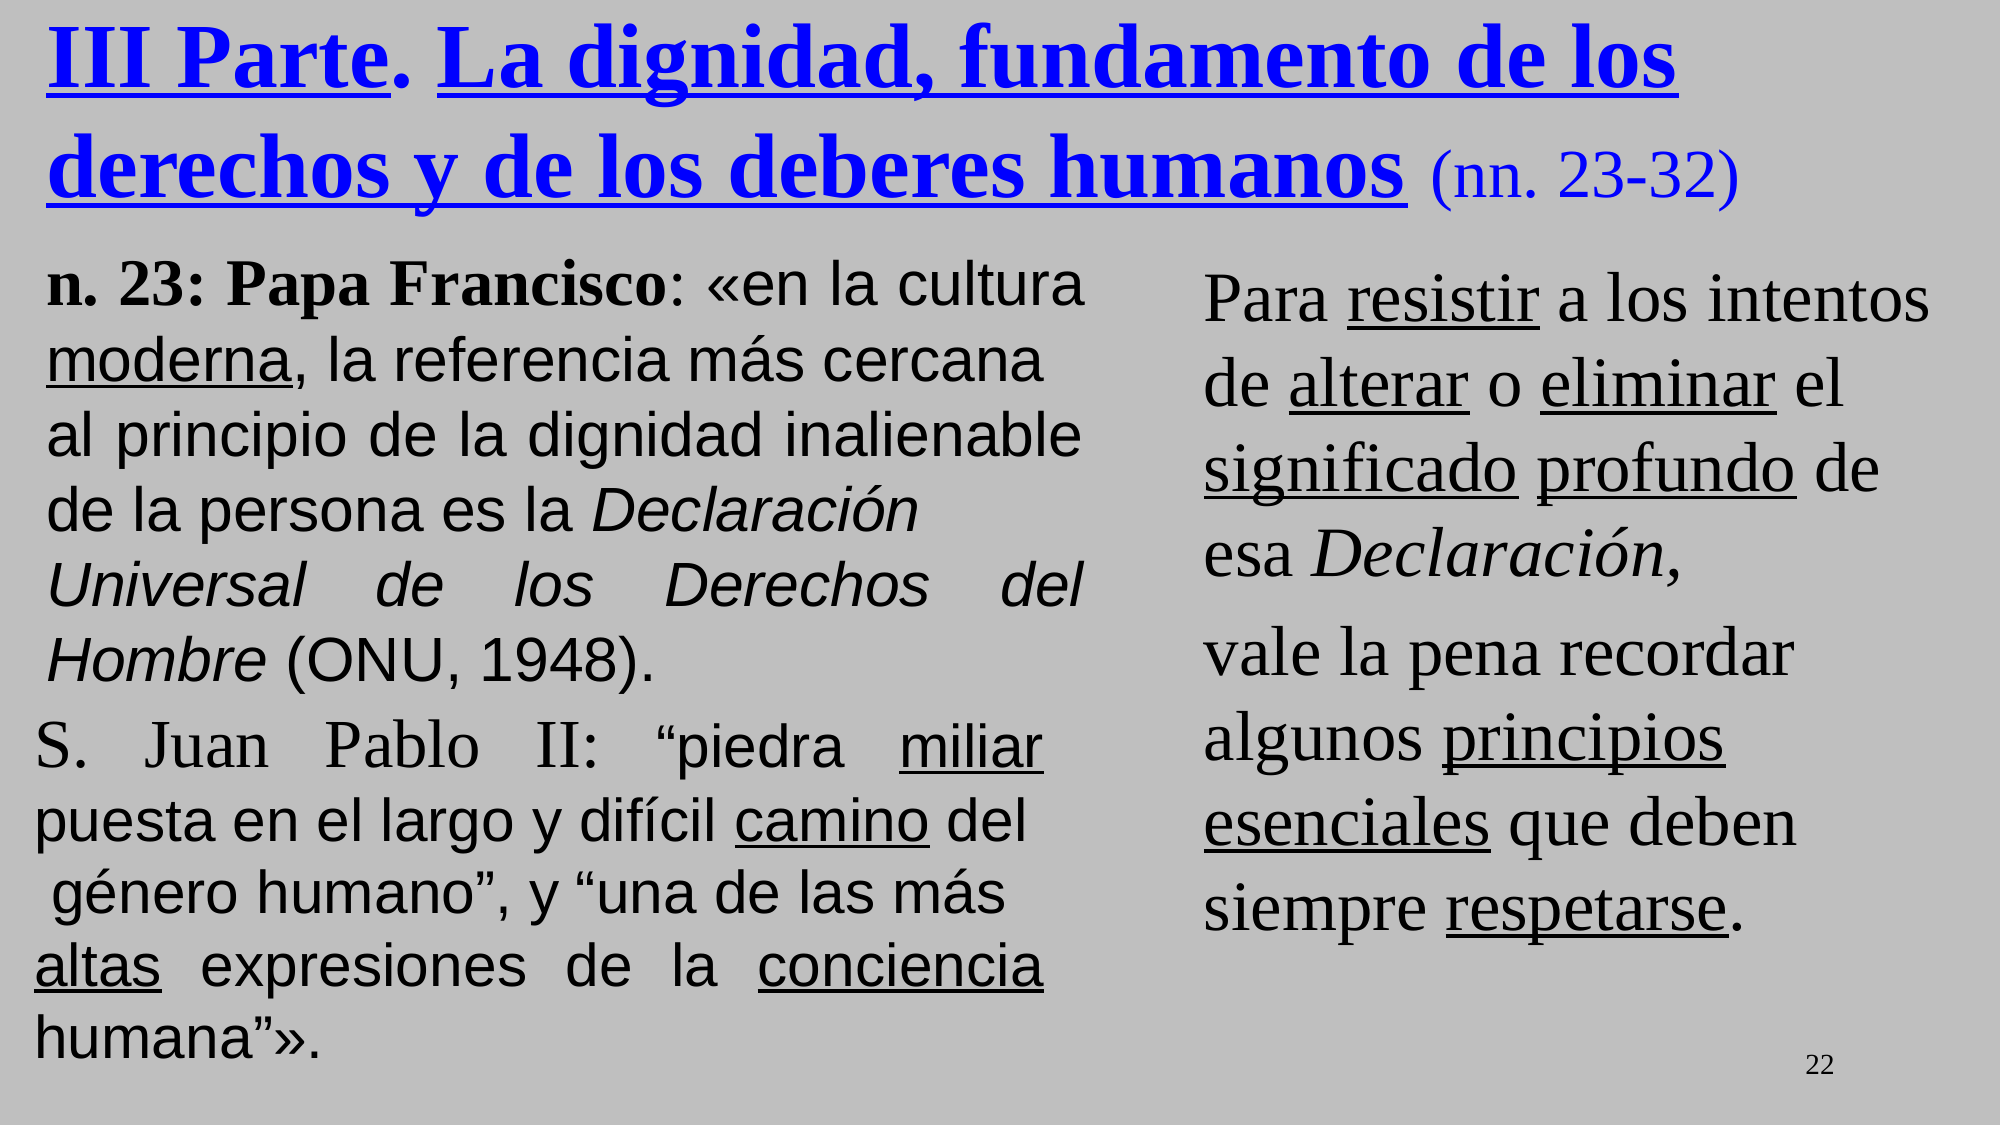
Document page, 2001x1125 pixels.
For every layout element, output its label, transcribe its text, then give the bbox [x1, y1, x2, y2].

title III Parte. La dignidad, fundamento de los derechos y de los deberes humanos (nn. 23-32) [31, 12, 1953, 201]
text_box S. Juan Pablo II: “piedra miliar puesta en el largo y difícil camino del género humano”, y “una de las más altas expresiones de la conciencia humana”». [19, 690, 1059, 1078]
slide_number 22 [1433, 1024, 1851, 1101]
text_box Para resistir a los intentos de alterar o eliminar el significado profundo de esa Declaración, vale la pena recordar algunos principios esenciales que deben siempre respetarse. [1188, 243, 1993, 952]
text_box n. 23: Papa Francisco: «en la cultura moderna, la referencia más cercana al principio de la dignidad inalienable de la persona es la Declaración Universal de los Derechos del Hombre (ONU, 1948). [31, 231, 1101, 702]
